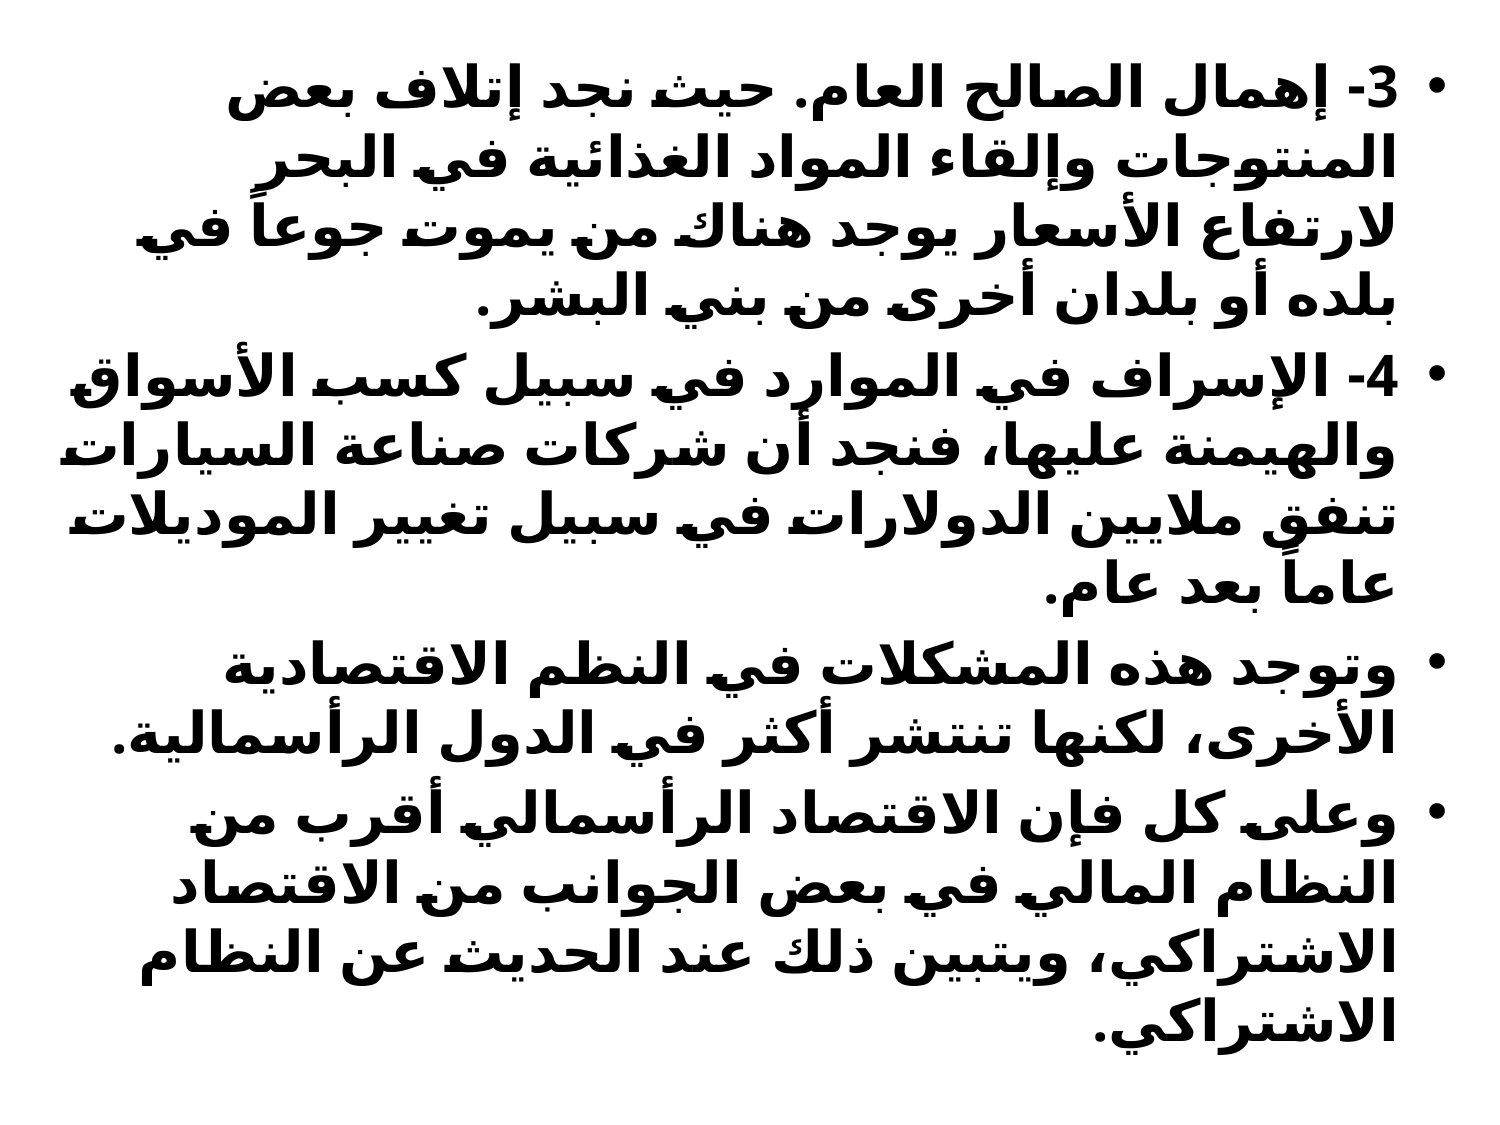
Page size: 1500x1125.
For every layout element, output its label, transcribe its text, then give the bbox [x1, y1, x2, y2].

list 3- إهمال الصالح العام. حيث نجد إتلاف بعض المنتوجات وإلقاء المواد الغذائية في البحر لارتفاع الأسعار يوجد هناك من يموت جوعاً في بلده أو بلدان أخرى من بني البشر. 4- الإسراف في الموارد في سبيل كسب الأسواق والهيمنة عليها، فنجد أن شركات صناعة السيارات تنفق ملايين الدولارات في سبيل تغيير الموديلات عاماً بعد عام. وتوجد هذه المشكلات في النظم الاقتصادية الأخرى، لكنها تنتشر أكثر في الدول الرأسمالية. وعلى كل فإن الاقتصاد الرأسمالي أقرب من النظام المالي في بعض الجوانب من الاقتصاد الاشتراكي، ويتبين ذلك عند الحديث عن النظام الاشتراكي. [29, 42, 1459, 1083]
